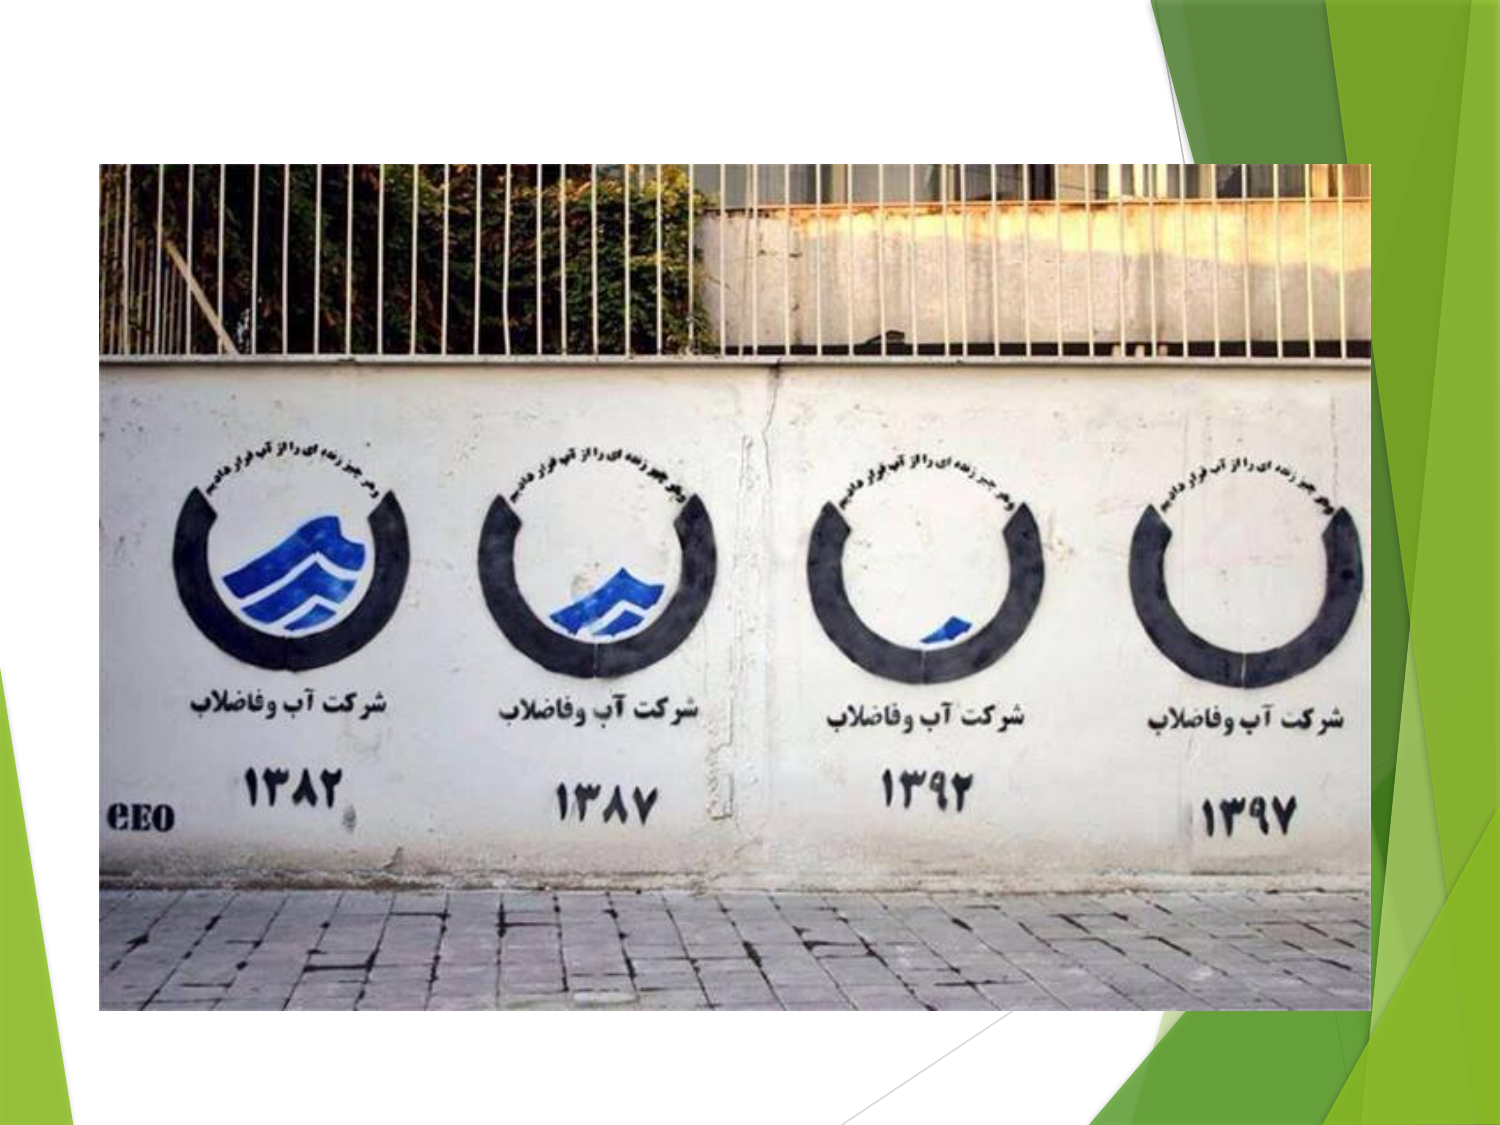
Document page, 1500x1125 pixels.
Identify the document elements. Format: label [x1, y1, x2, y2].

list [99, 163, 1371, 1012]
